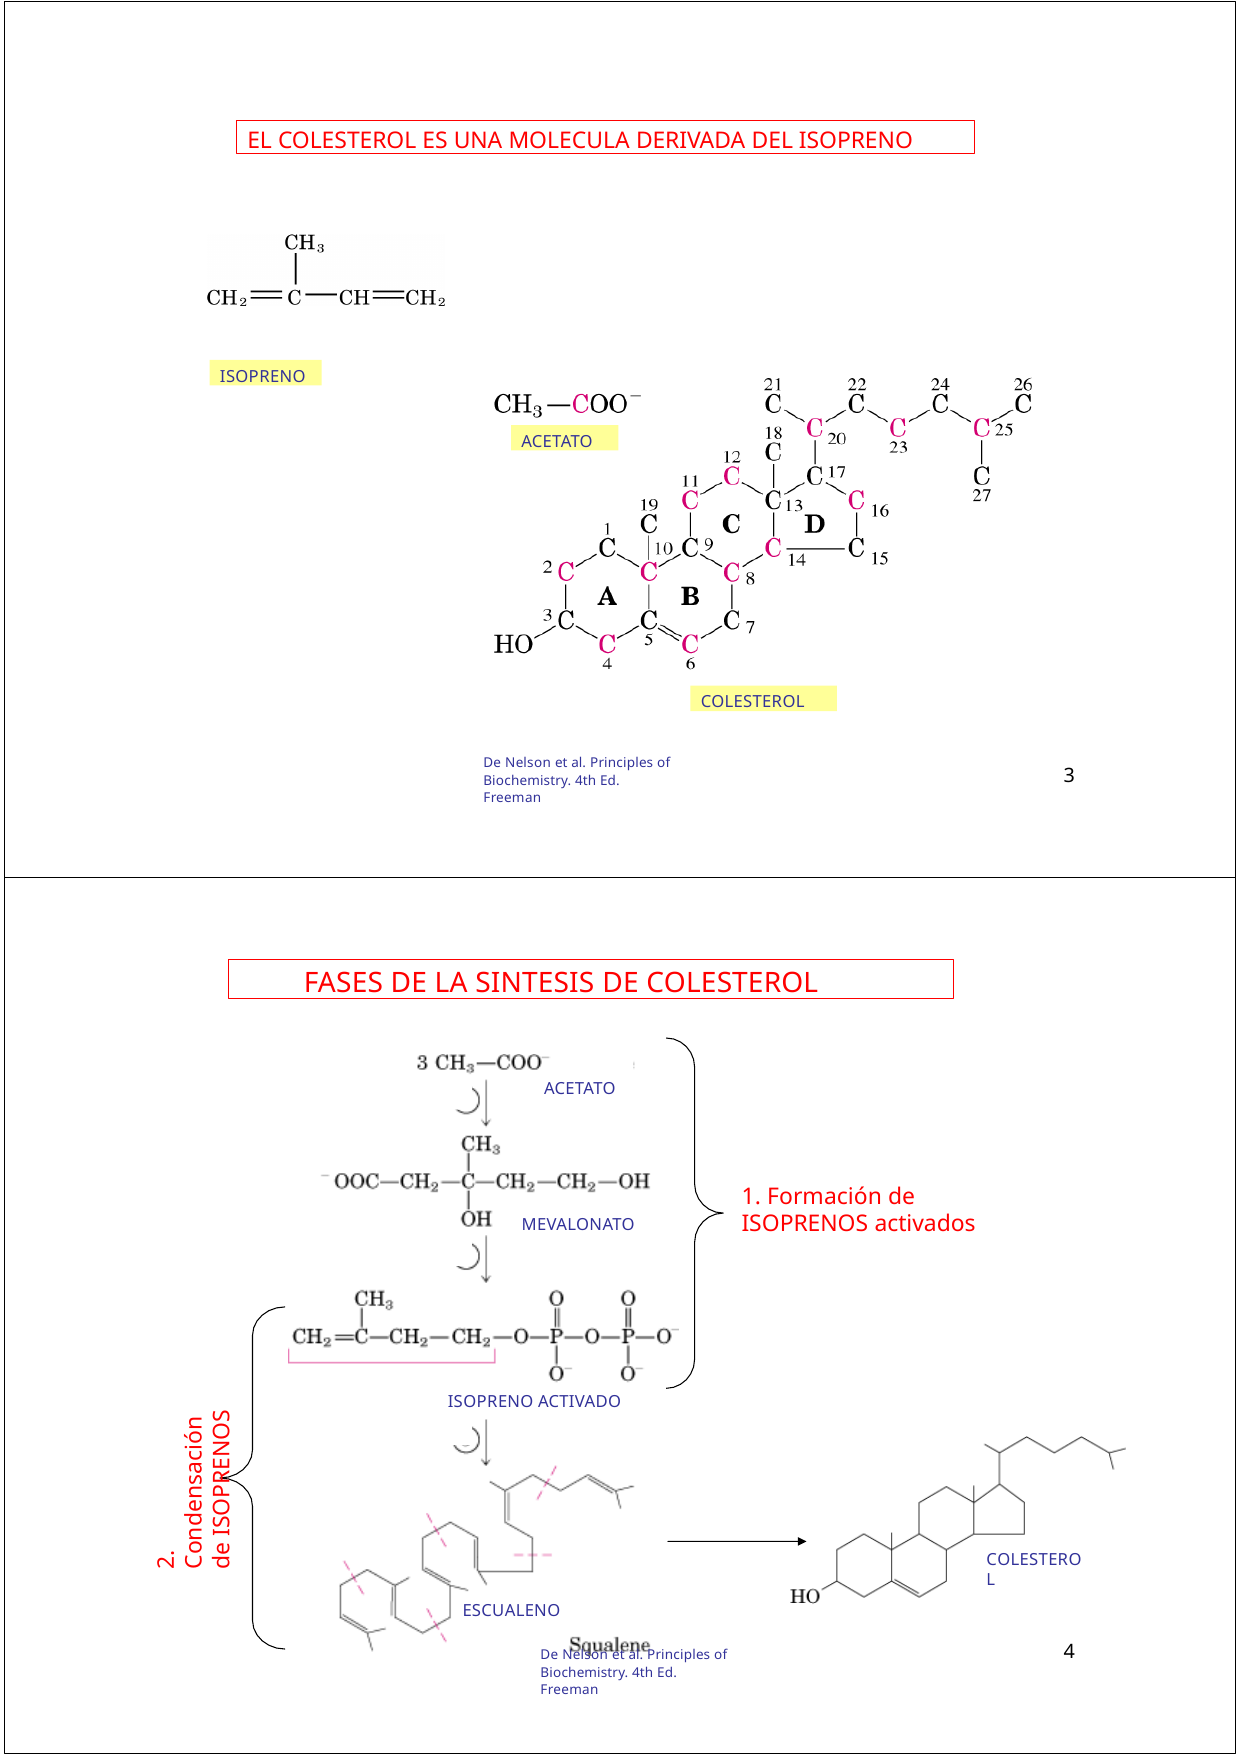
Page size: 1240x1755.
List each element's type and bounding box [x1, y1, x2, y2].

text_box [4, 876, 1236, 1753]
text_box [288, 1054, 1126, 1656]
text_box [431, 1037, 725, 1446]
text_box [4, 0, 1236, 876]
picture [207, 233, 445, 307]
picture [494, 376, 1032, 709]
